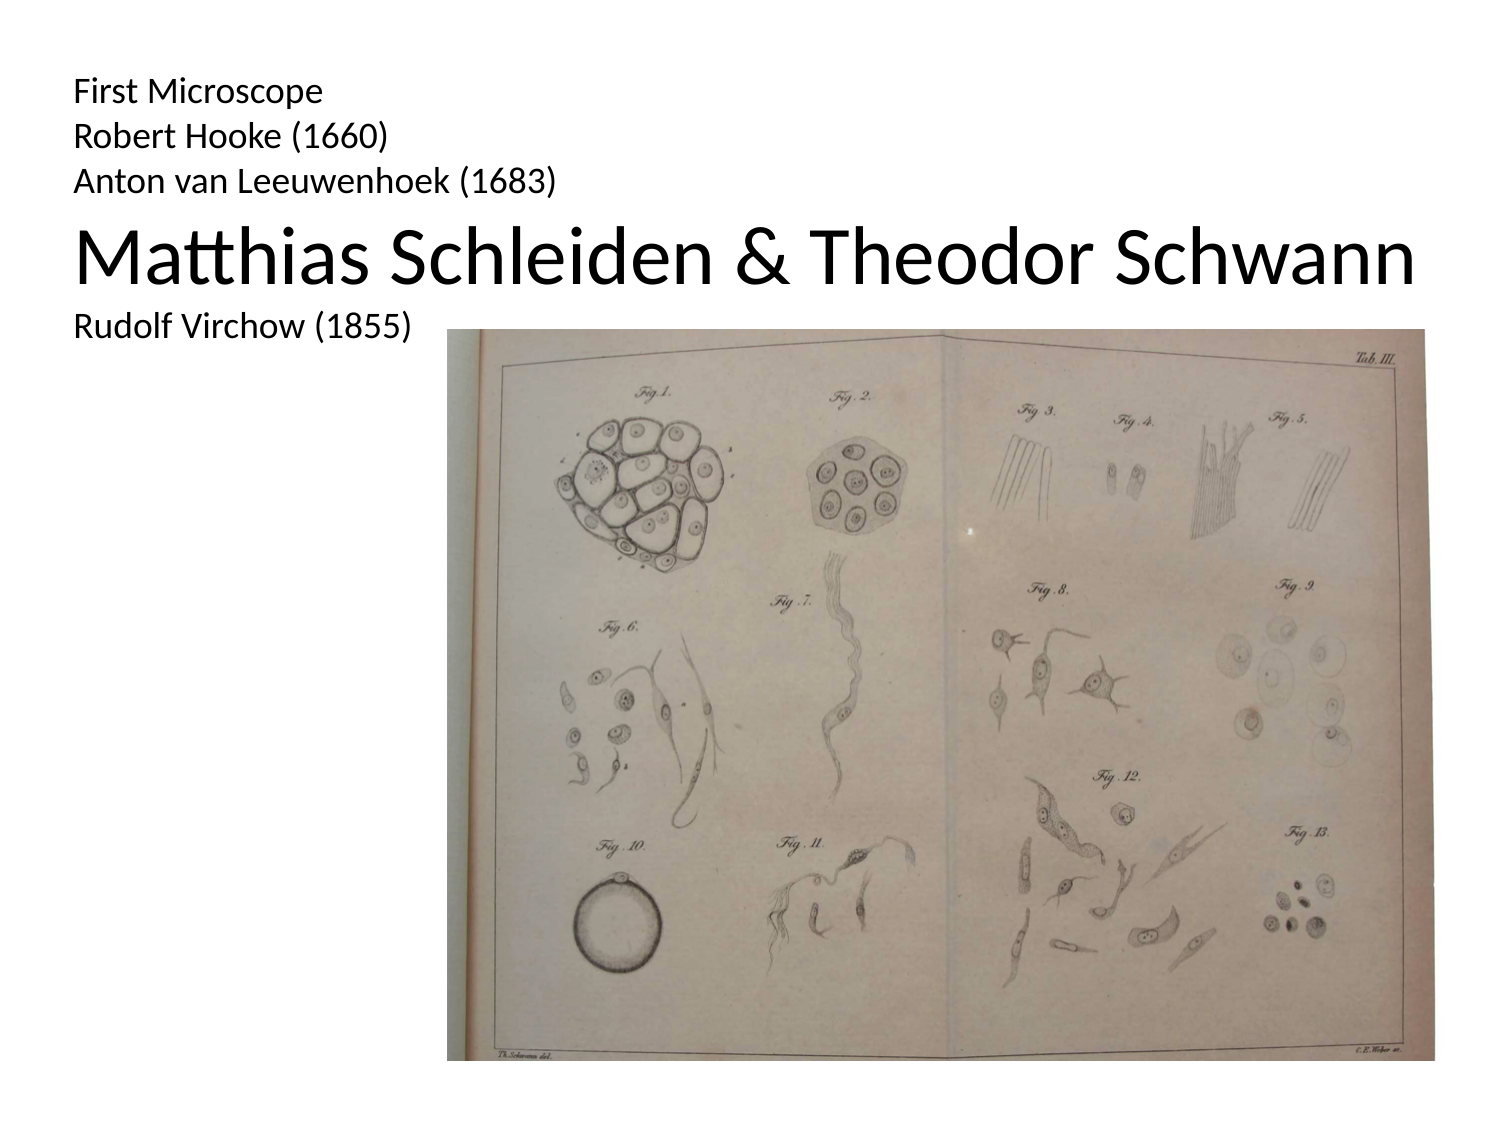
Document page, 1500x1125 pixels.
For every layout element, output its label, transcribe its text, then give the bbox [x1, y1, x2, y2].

picture [446, 329, 1443, 1061]
text_box First Microscope Robert Hooke (1660) Anton van Leeuwenhoek (1683) Matthias Schleiden & Theodor Schwann Rudolf Virchow (1855) [58, 58, 1443, 354]
